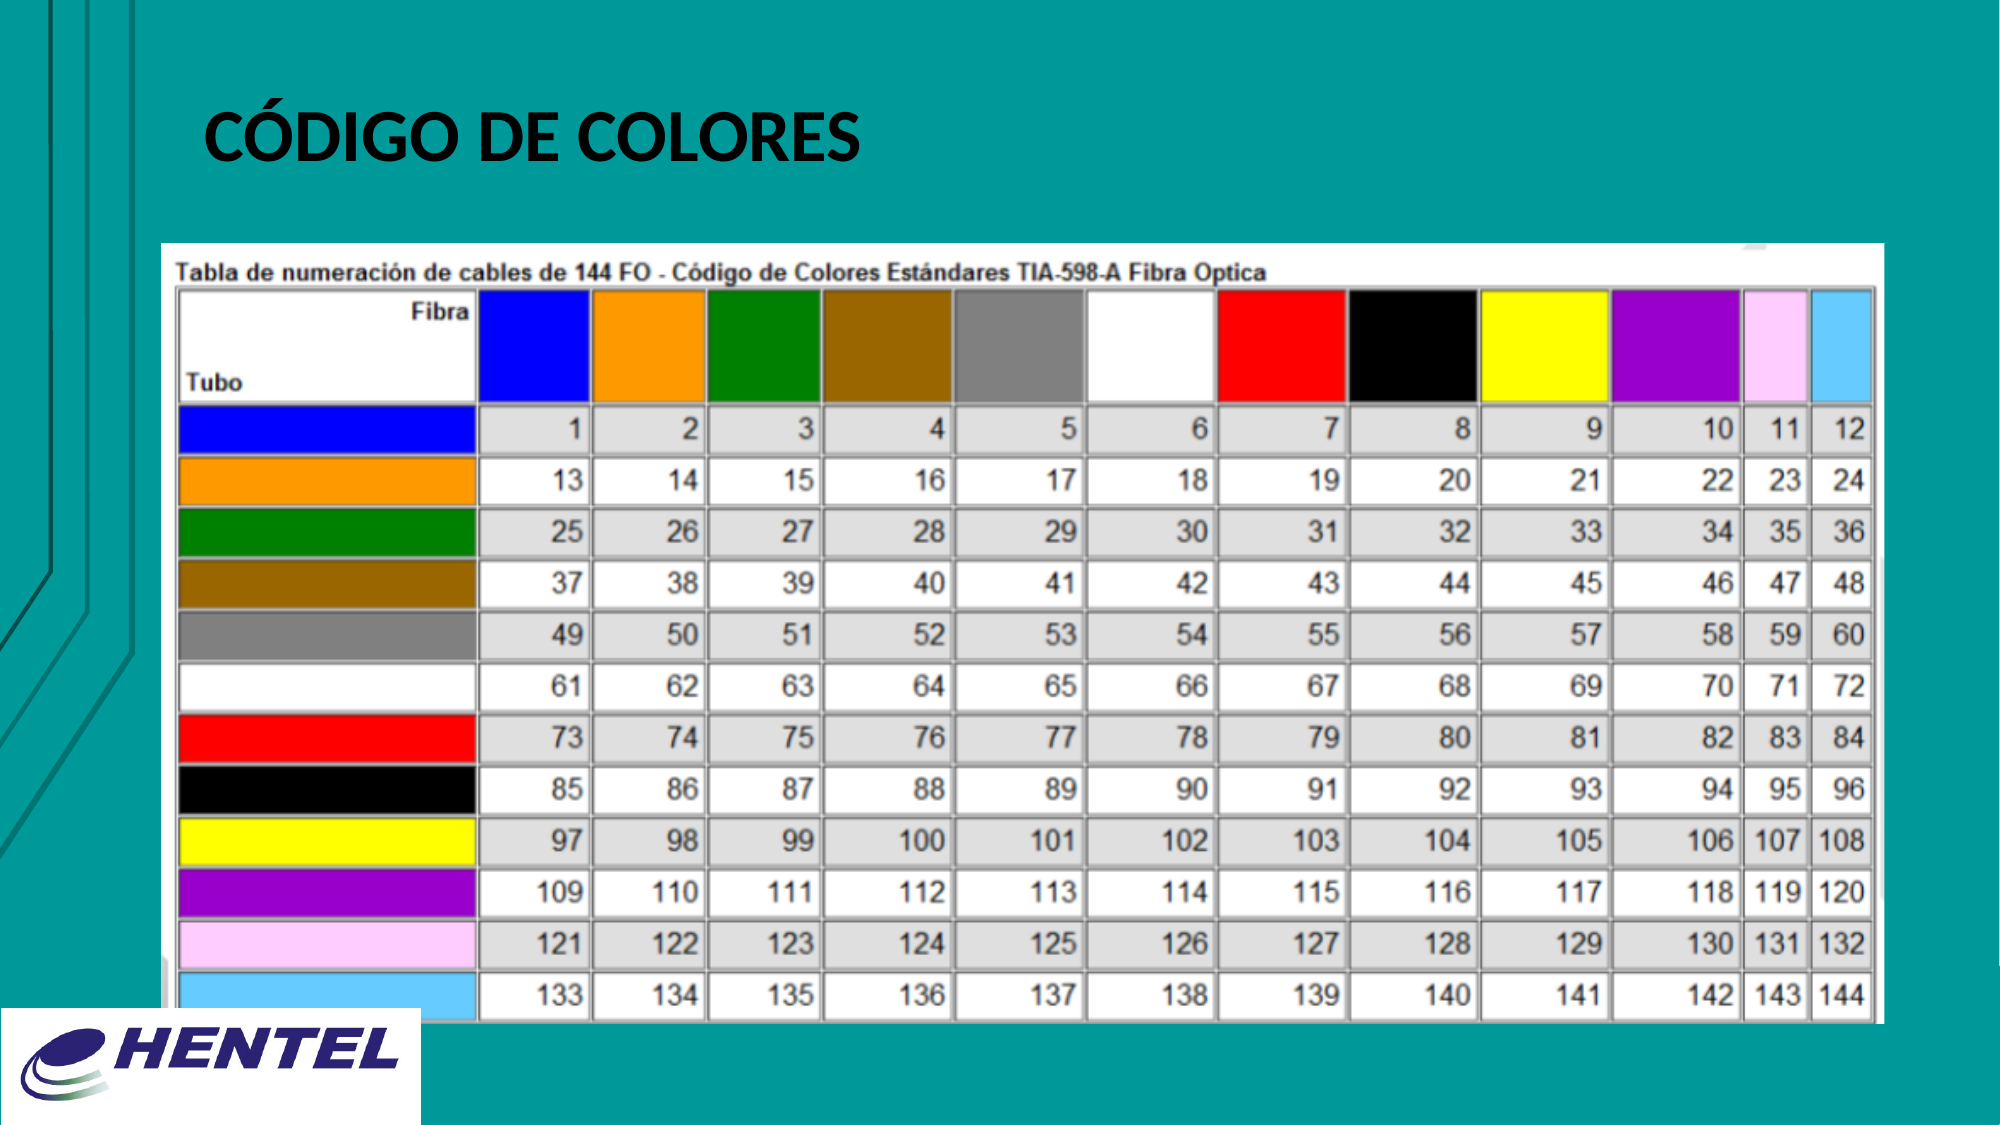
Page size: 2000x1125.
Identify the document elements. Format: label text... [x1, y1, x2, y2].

text_box CÓDIGO DE COLORES [184, 54, 1885, 188]
picture [0, 243, 1885, 1125]
